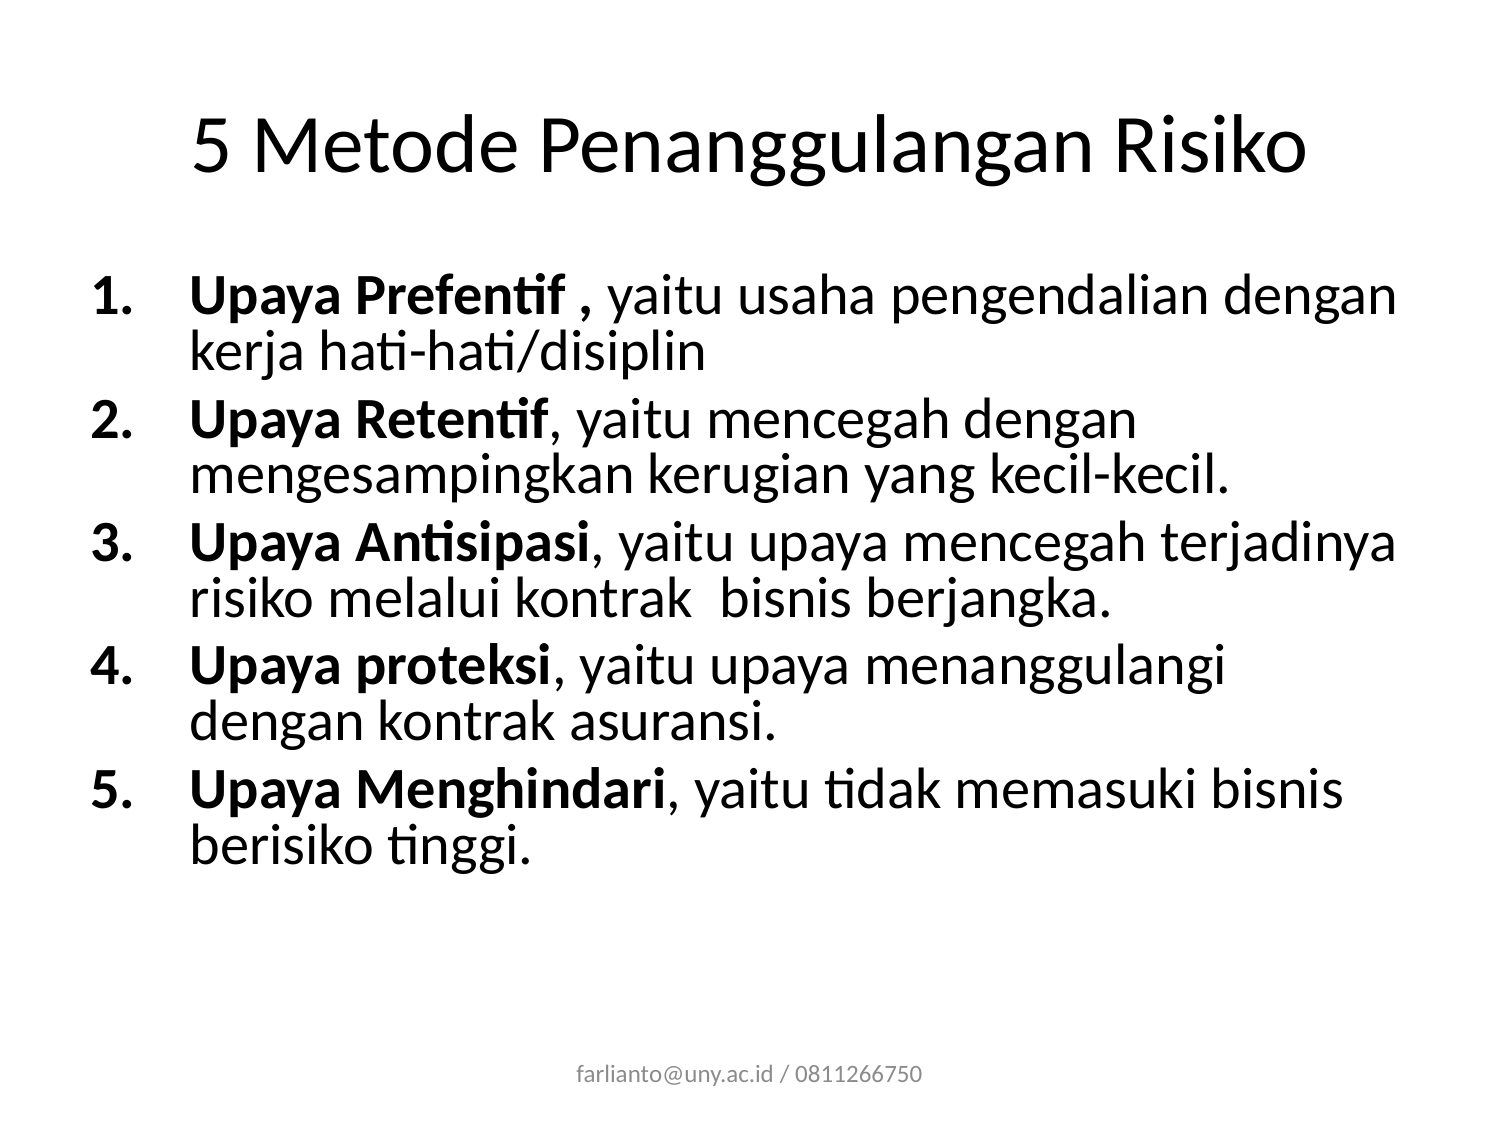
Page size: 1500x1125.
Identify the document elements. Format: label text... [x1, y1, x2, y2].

list Upaya Prefentif , yaitu usaha pengendalian dengan kerja hati-hati/disiplin Upaya Retentif, yaitu mencegah dengan mengesampingkan kerugian yang kecil-kecil. Upaya Antisipasi, yaitu upaya mencegah terjadinya risiko melalui kontrak bisnis berjangka. Upaya proteksi, yaitu upaya menanggulangi dengan kontrak asuransi. Upaya Menghindari, yaitu tidak memasuki bisnis berisiko tinggi. [75, 262, 1425, 1005]
title 5 Metode Penanggulangan Risiko [75, 45, 1425, 233]
footer farlianto@uny.ac.id / 0811266750 [512, 1042, 988, 1103]
